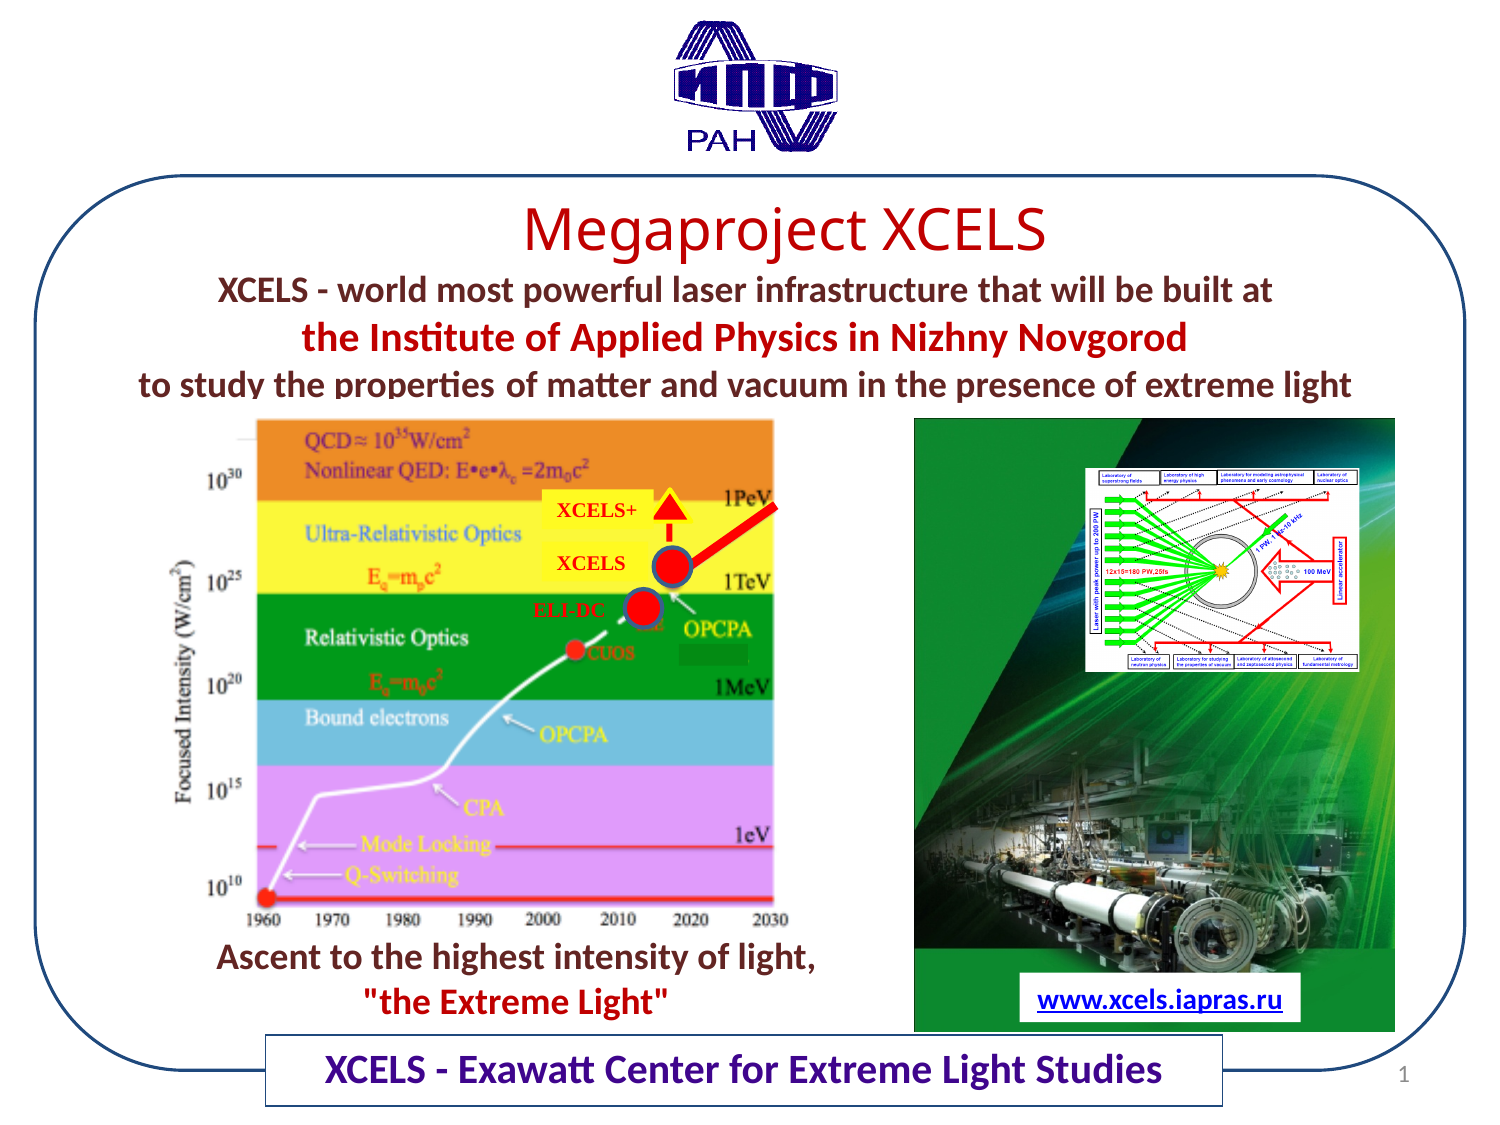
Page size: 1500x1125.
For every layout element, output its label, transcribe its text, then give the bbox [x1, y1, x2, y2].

text_box XCELS - Exawatt Center for Extreme Light Studies [265, 1034, 1223, 1106]
text_box Ascent to the highest intensity of light, "the Extreme Light" [201, 925, 833, 1030]
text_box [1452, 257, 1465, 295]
picture [666, 18, 845, 153]
picture [913, 418, 1395, 1032]
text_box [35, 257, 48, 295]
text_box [163, 399, 802, 938]
slide_number 1 [1223, 1042, 1425, 1103]
text_box [32, 173, 1467, 1073]
